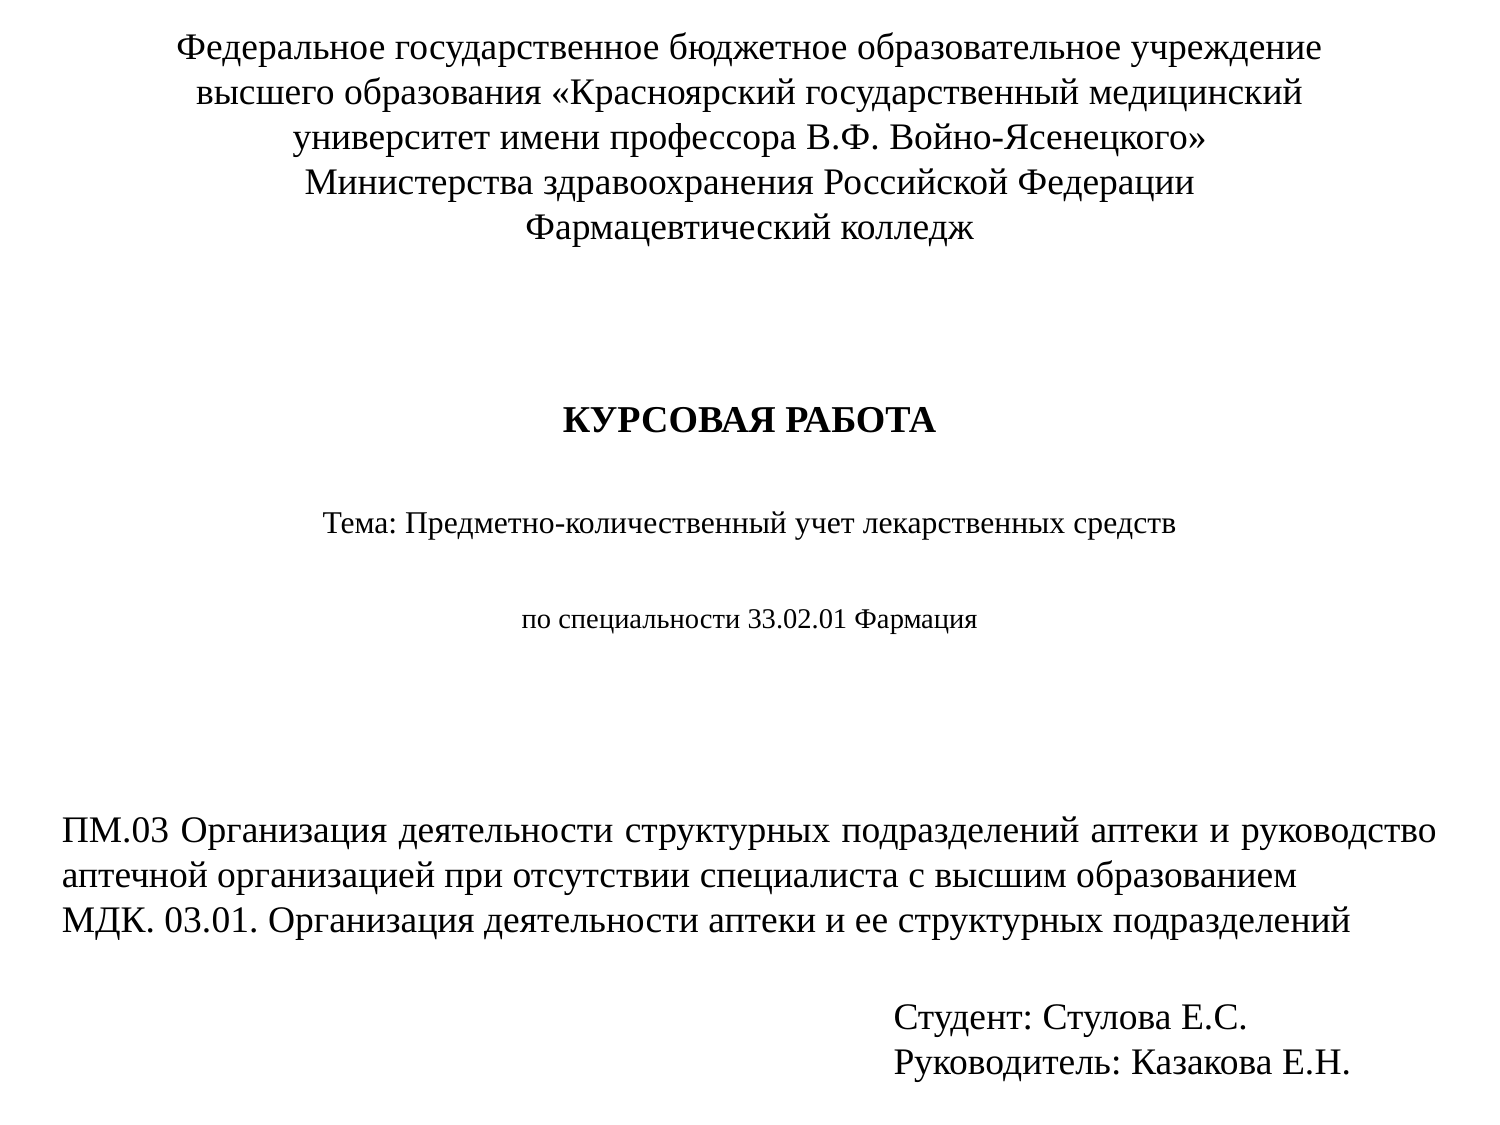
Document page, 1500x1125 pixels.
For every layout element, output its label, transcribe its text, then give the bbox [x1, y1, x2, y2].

title Федеральное государственное бюджетное образовательное учреждение высшего образования «Красноярский государственный медицинский университет имени профессора В.Ф. Войно-Ясенецкого» Министерства здравоохранения Российской Федерации Фармацевтический колледж [112, 58, 1388, 211]
subtitle КУРСОВАЯ РАБОТА Тема: Предметно-количественный учет лекарственных средств по специальности 33.02.01 Фармация [225, 386, 1275, 645]
text_box Студент: Стулова Е.С. Руководитель: Казакова Е.Н. [878, 984, 1418, 1090]
text_box ПМ.03 Организация деятельности структурных подразделений аптеки и руководство аптечной организацией при отсутствии специалиста с высшим образованием МДК. 03.01. Организация деятельности аптеки и ее структурных подразделений [46, 797, 1454, 948]
